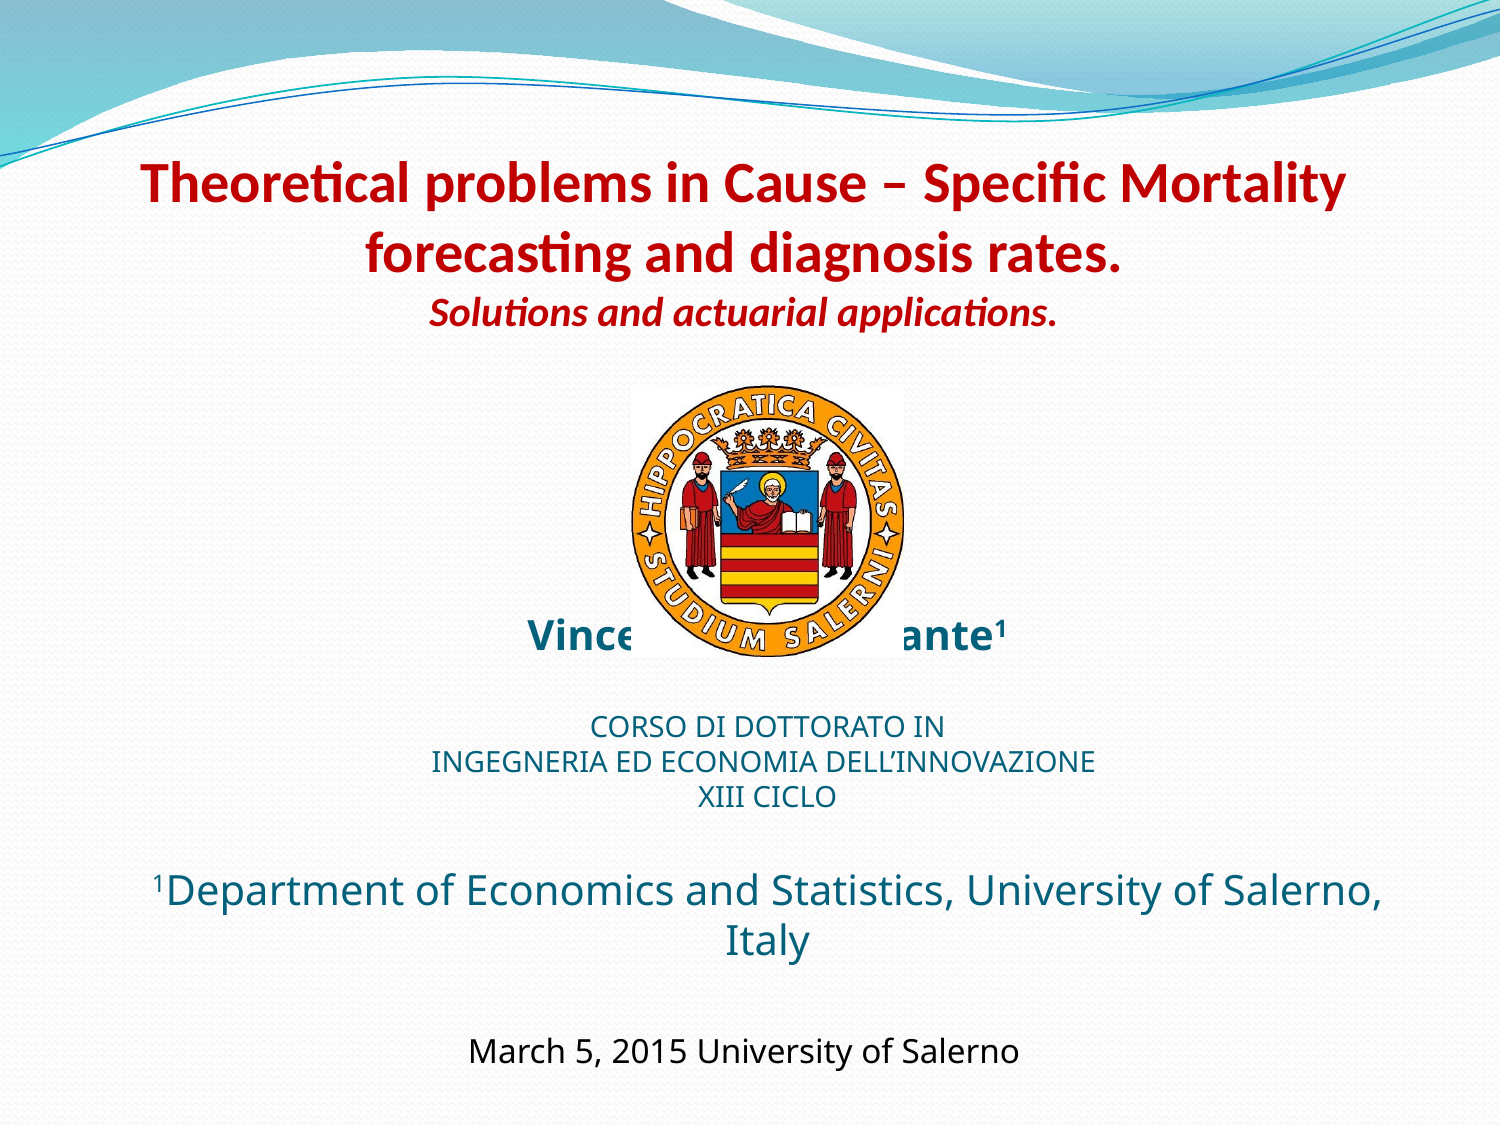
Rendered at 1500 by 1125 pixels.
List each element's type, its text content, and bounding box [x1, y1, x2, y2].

picture [631, 385, 904, 658]
text_box Theoretical problems in Cause – Specific Mortality forecasting and diagnosis rates. Solutions and actuarial applications. [64, 137, 1424, 342]
subtitle March 5, 2015 University of Salerno [112, 975, 1376, 1118]
title Vincenzo Passannante1 CORSO DI DOTTORATO IN INGEGNERIA ED ECONOMIA DELL’INNOVAZIONE XIII CICLO 1Department of Economics and Statistics, University of Salerno, Italy [147, 766, 1388, 1059]
